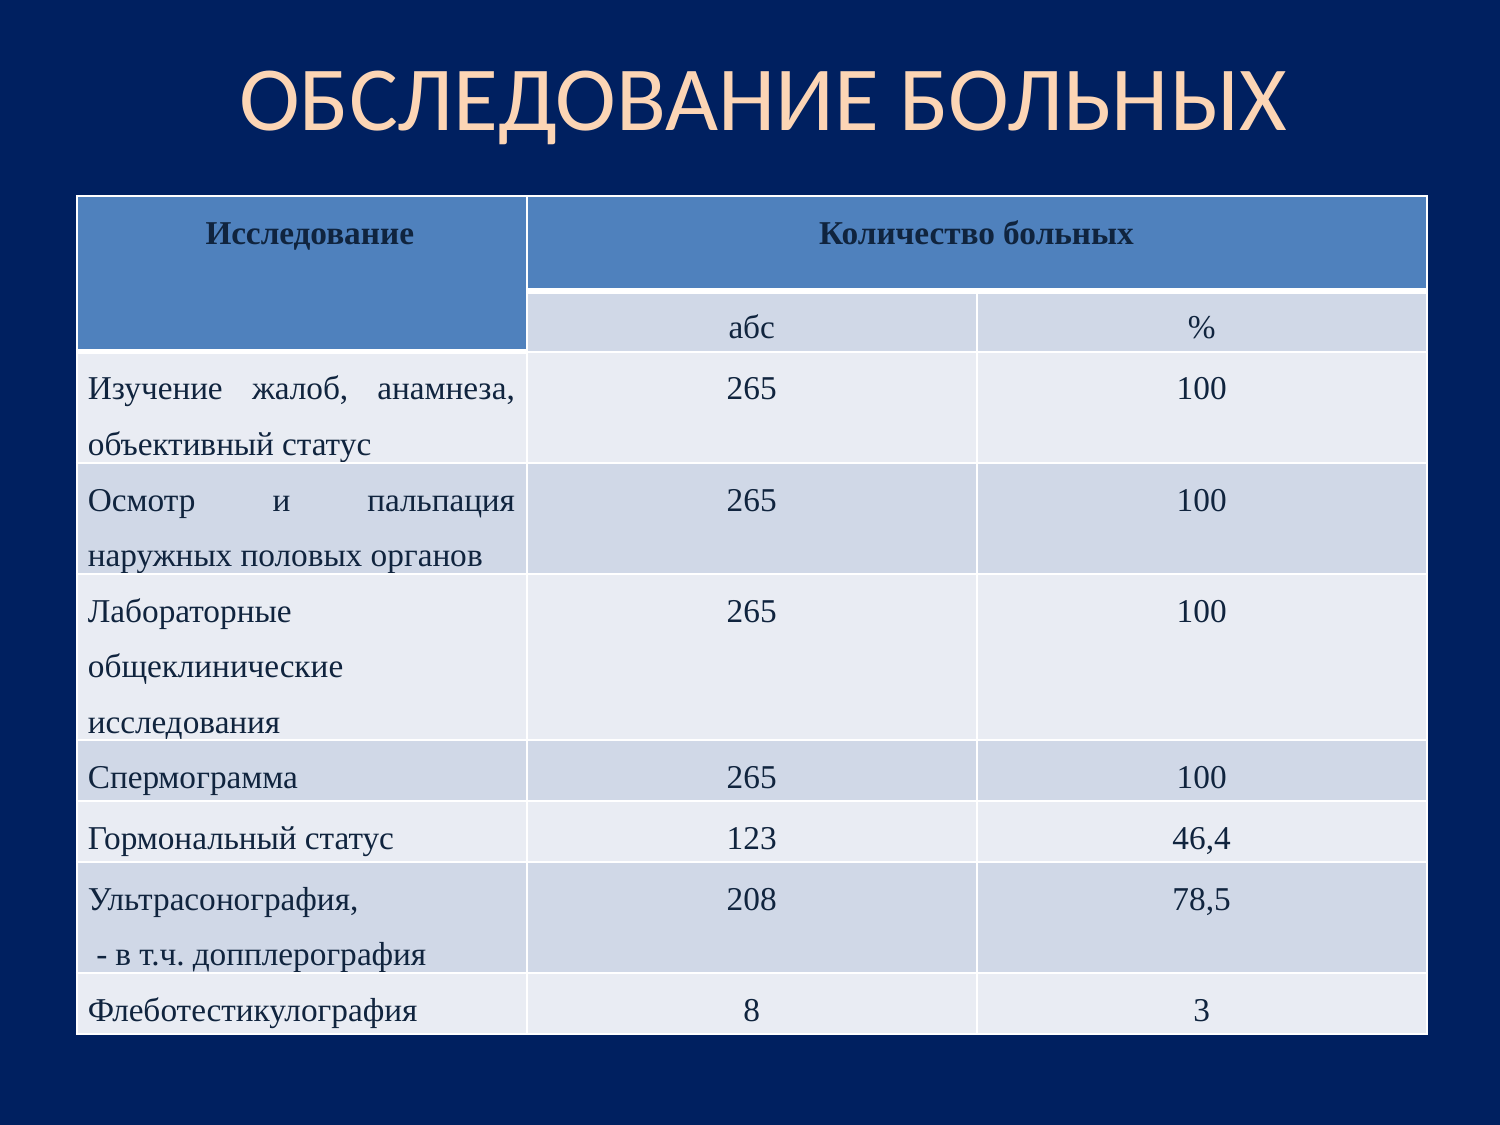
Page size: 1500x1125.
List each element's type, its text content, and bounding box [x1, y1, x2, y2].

table_cell Спермограмма [78, 741, 526, 800]
table_cell 46,4 [978, 802, 1426, 861]
table_header Количество больных [528, 197, 1426, 288]
table_cell Осмотр и пальпация наружных половых органов [78, 464, 526, 573]
table_cell Лабораторные общеклинические исследования [78, 575, 526, 739]
table_cell Ультрасонография, - в т.ч. допплерография [78, 863, 526, 972]
table_cell 3 [978, 974, 1426, 1033]
table_cell 265 [528, 464, 976, 573]
table_cell абс [528, 294, 976, 351]
table_cell 208 [528, 863, 976, 972]
table_cell 100 [978, 741, 1426, 800]
table_cell 123 [528, 802, 976, 861]
table_cell 100 [978, 353, 1426, 462]
table_header Исследование [78, 197, 526, 349]
table_cell 265 [528, 353, 976, 462]
table_cell Гормональный статус [78, 802, 526, 861]
table_cell % [978, 294, 1426, 351]
table_cell Изучение жалоб, анамнеза, объективный статус [78, 354, 526, 462]
table_cell 8 [528, 974, 976, 1033]
table_cell 265 [528, 741, 976, 800]
table_cell 100 [978, 464, 1426, 573]
table_cell 265 [528, 575, 976, 739]
table_cell 100 [978, 575, 1426, 739]
table_cell 78,5 [978, 863, 1426, 972]
title ОБСЛЕДОВАНИЕ БОЛЬНЫХ [88, 0, 1439, 188]
table_cell Флеботестикулография [78, 974, 526, 1033]
